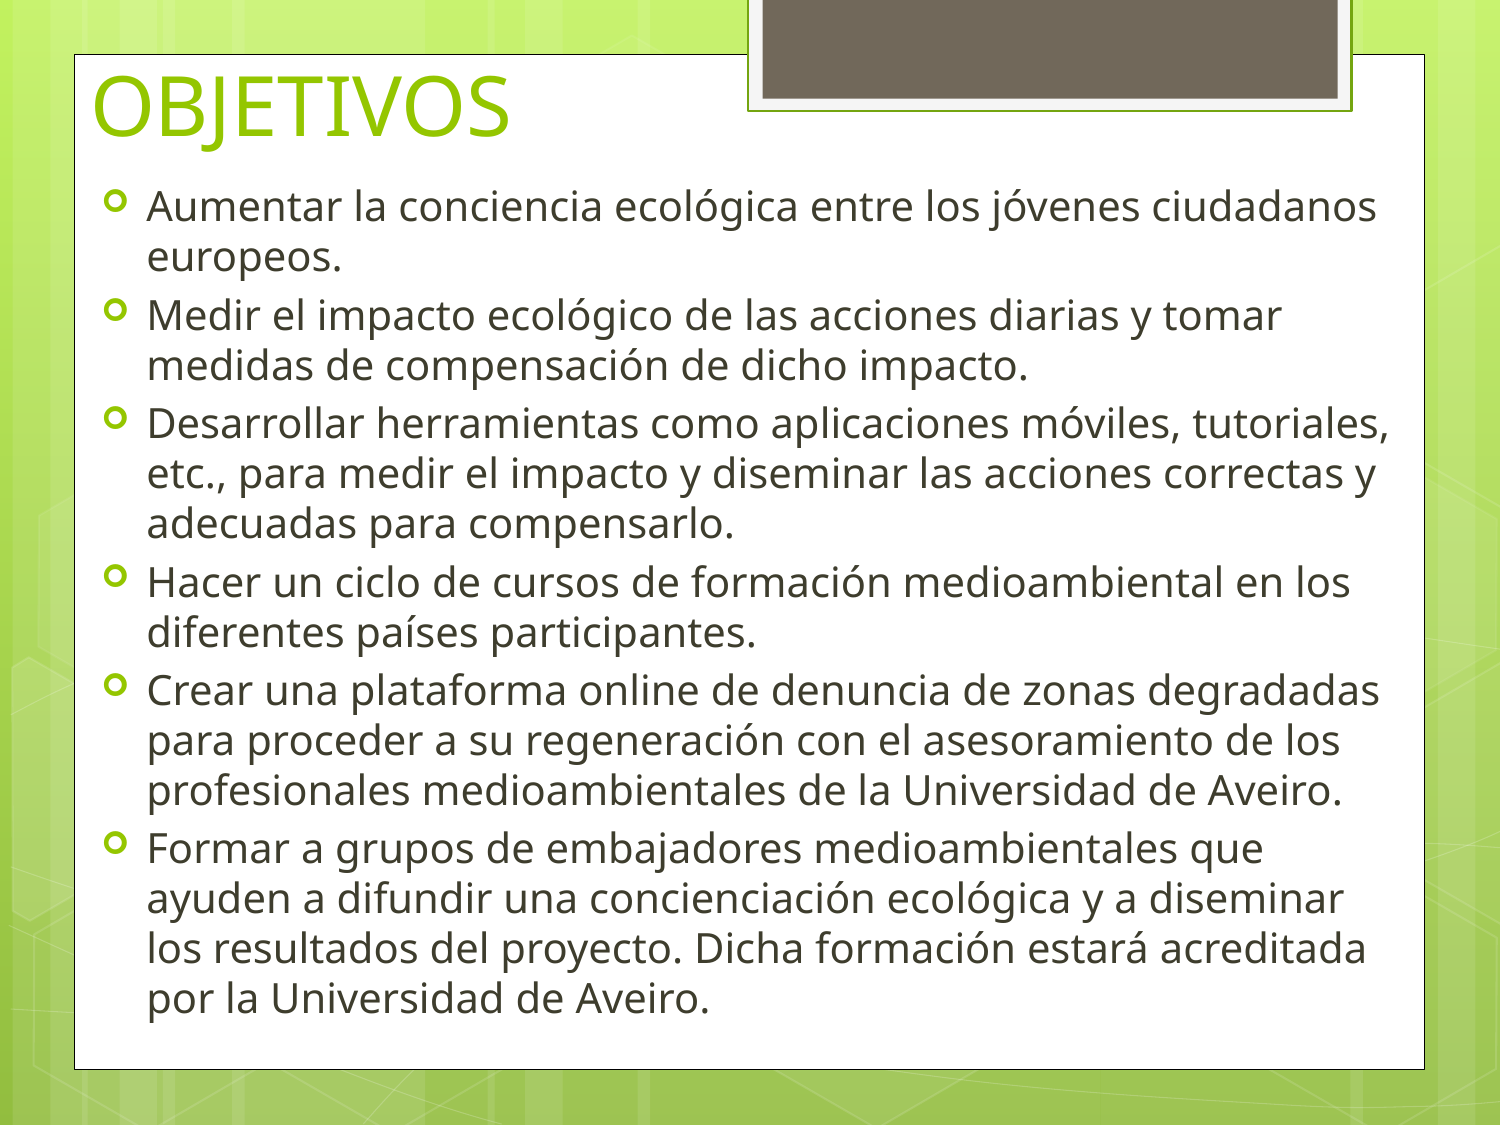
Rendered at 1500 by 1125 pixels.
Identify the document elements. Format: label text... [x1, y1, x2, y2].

title OBJETIVOS [75, 45, 1425, 161]
list Aumentar la conciencia ecológica entre los jóvenes ciudadanos europeos. Medir el impacto ecológico de las acciones diarias y tomar medidas de compensación de dicho impacto. Desarrollar herramientas como aplicaciones móviles, tutoriales, etc., para medir el impacto y diseminar las acciones correctas y adecuadas para compensarlo. Hacer un ciclo de cursos de formación medioambiental en los diferentes países participantes. Crear una plataforma online de denuncia de zonas degradadas para proceder a su regeneración con el asesoramiento de los profesionales medioambientales de la Universidad de Aveiro. Formar a grupos de embajadores medioambientales que ayuden a difundir una concienciación ecológica y a diseminar los resultados del proyecto. Dicha formación estará acreditada por la Universidad de Aveiro. [75, 172, 1425, 1071]
